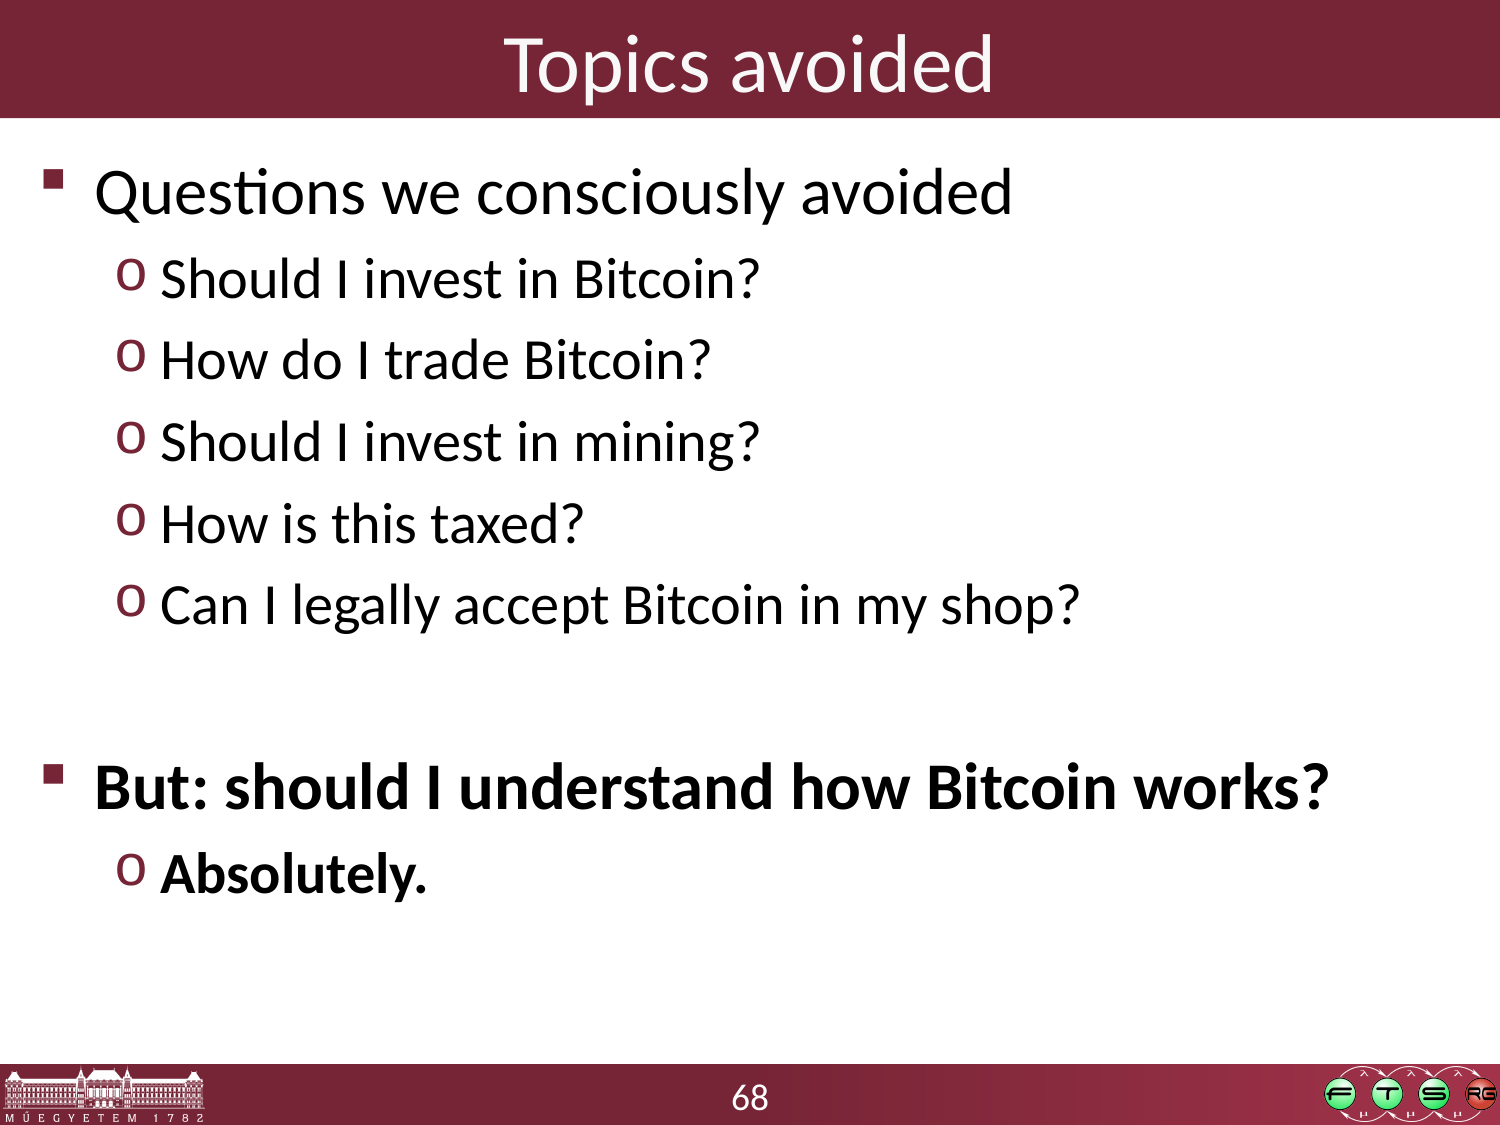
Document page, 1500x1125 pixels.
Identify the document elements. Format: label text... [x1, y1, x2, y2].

list Questions we consciously avoided Should I invest in Bitcoin? How do I trade Bitcoin? Should I invest in mining? How is this taxed? Can I legally accept Bitcoin in my shop? But: should I understand how Bitcoin works? Absolutely. [23, 140, 1477, 1048]
title Topics avoided [0, 0, 1500, 119]
picture [3, 1064, 205, 1122]
picture [1324, 1066, 1497, 1122]
